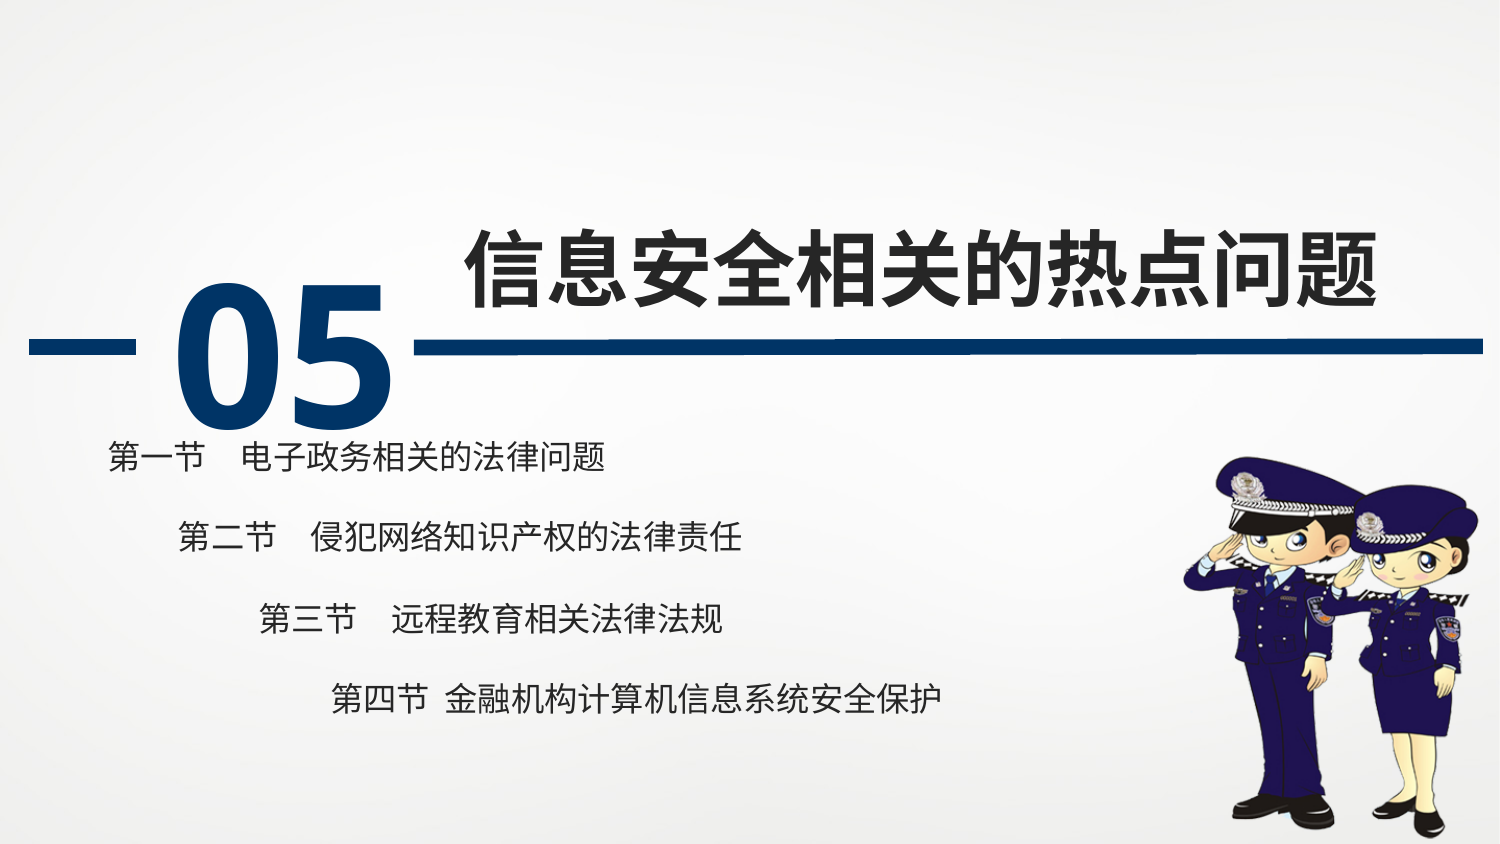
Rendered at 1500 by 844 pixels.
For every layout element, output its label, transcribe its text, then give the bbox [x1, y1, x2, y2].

text_box 信息安全相关的热点问题 [448, 209, 1394, 324]
text_box 第四节 金融机构计算机信息系统安全保护 [315, 670, 959, 726]
text_box 第二节 侵犯网络知识产权的法律责任 [163, 508, 759, 564]
text_box 05 [156, 220, 416, 429]
picture [0, 0, 1500, 844]
text_box 第一节 电子政务相关的法律问题 [92, 429, 621, 484]
text_box 第三节 远程教育相关法律法规 [243, 590, 739, 646]
